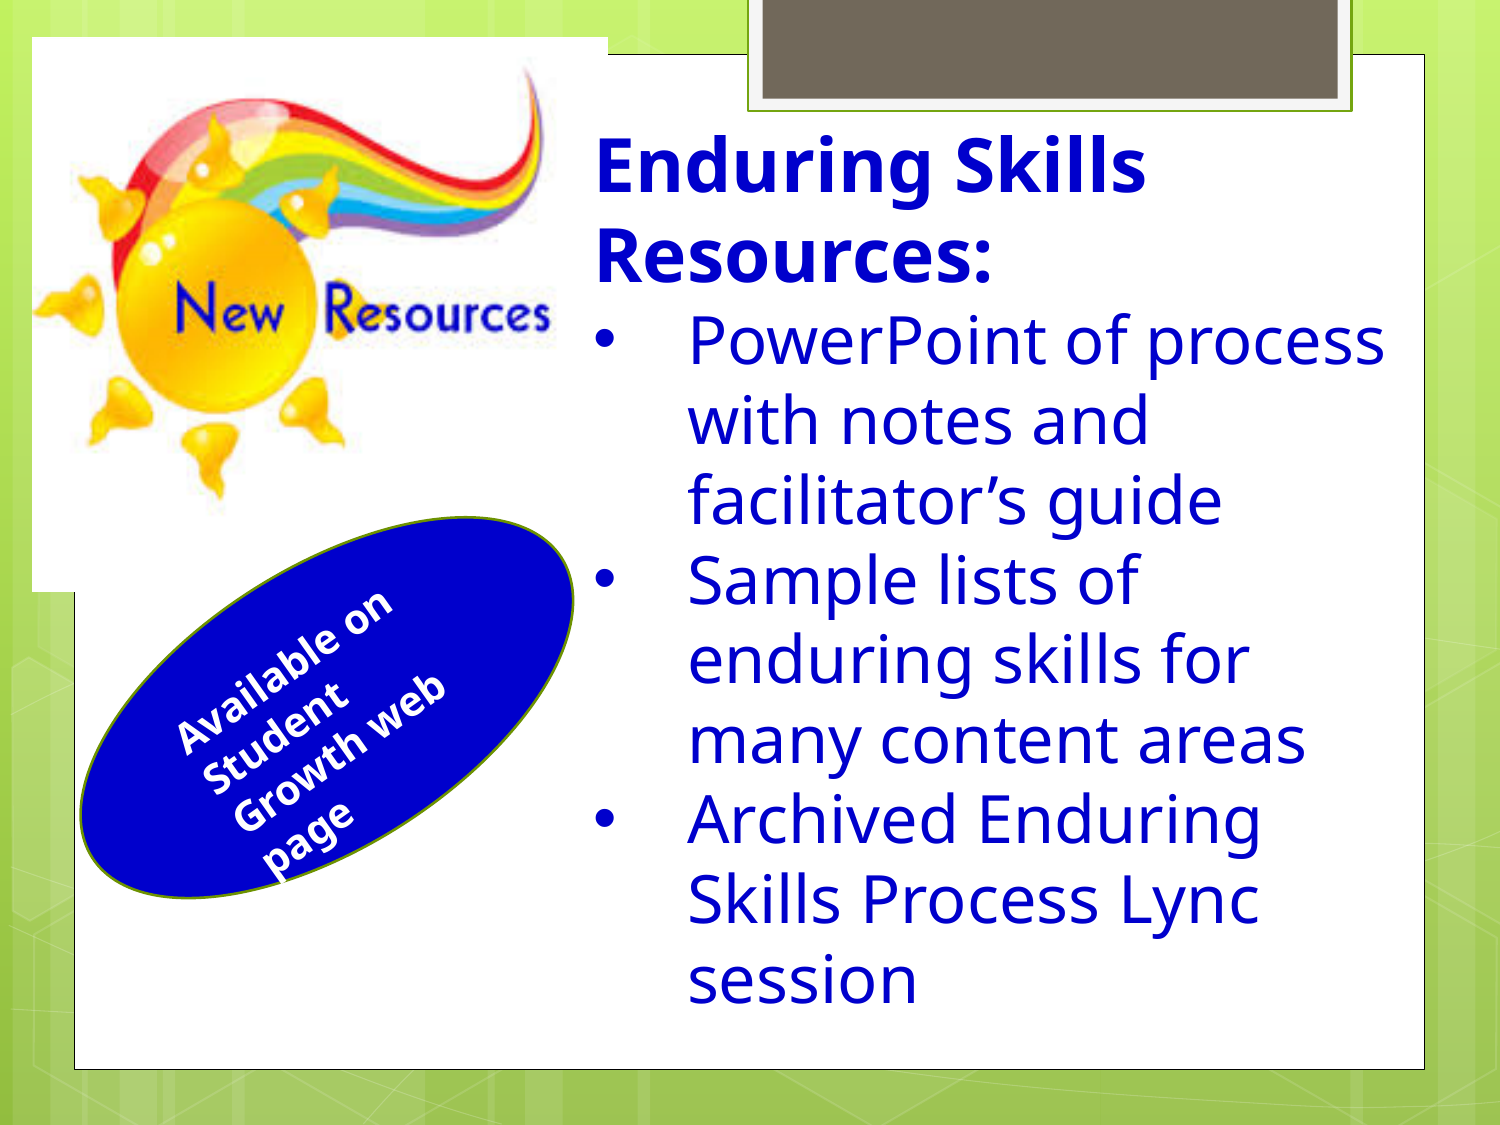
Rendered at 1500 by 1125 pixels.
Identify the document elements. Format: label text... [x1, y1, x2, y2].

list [31, 37, 608, 592]
text_box [79, 601, 319, 900]
text_box Available on Student Growth web page [146, 601, 540, 901]
text_box [464, 601, 575, 703]
text_box Enduring Skills Resources: PowerPoint of process with notes and facilitator’s guide Sample lists of enduring skills for many content areas Archived Enduring Skills Process Lync session [578, 110, 1417, 1115]
text_box [310, 725, 519, 874]
